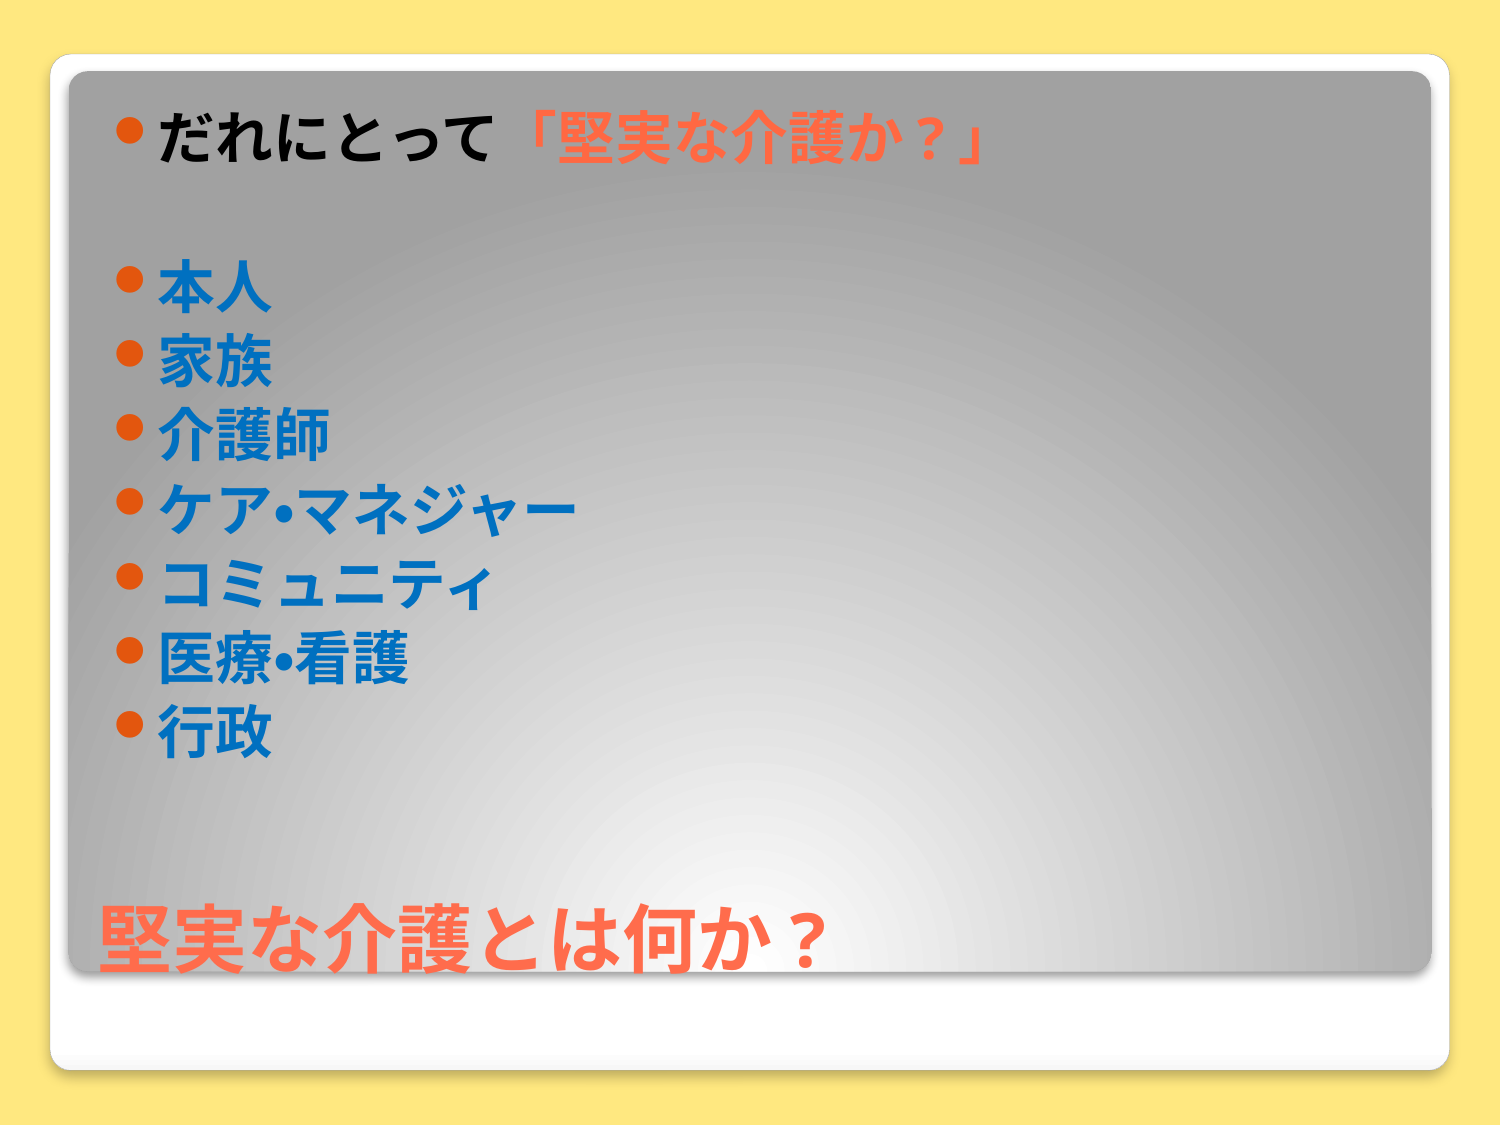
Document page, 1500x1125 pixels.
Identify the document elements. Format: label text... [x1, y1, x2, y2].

list だれにとって「堅実な介護か?」 本人 家族 介護師 ケア・マネジャー コミュニティ 医療・看護 行政 [82, 86, 1425, 774]
title 堅実な介護とは何か? [82, 817, 1425, 990]
